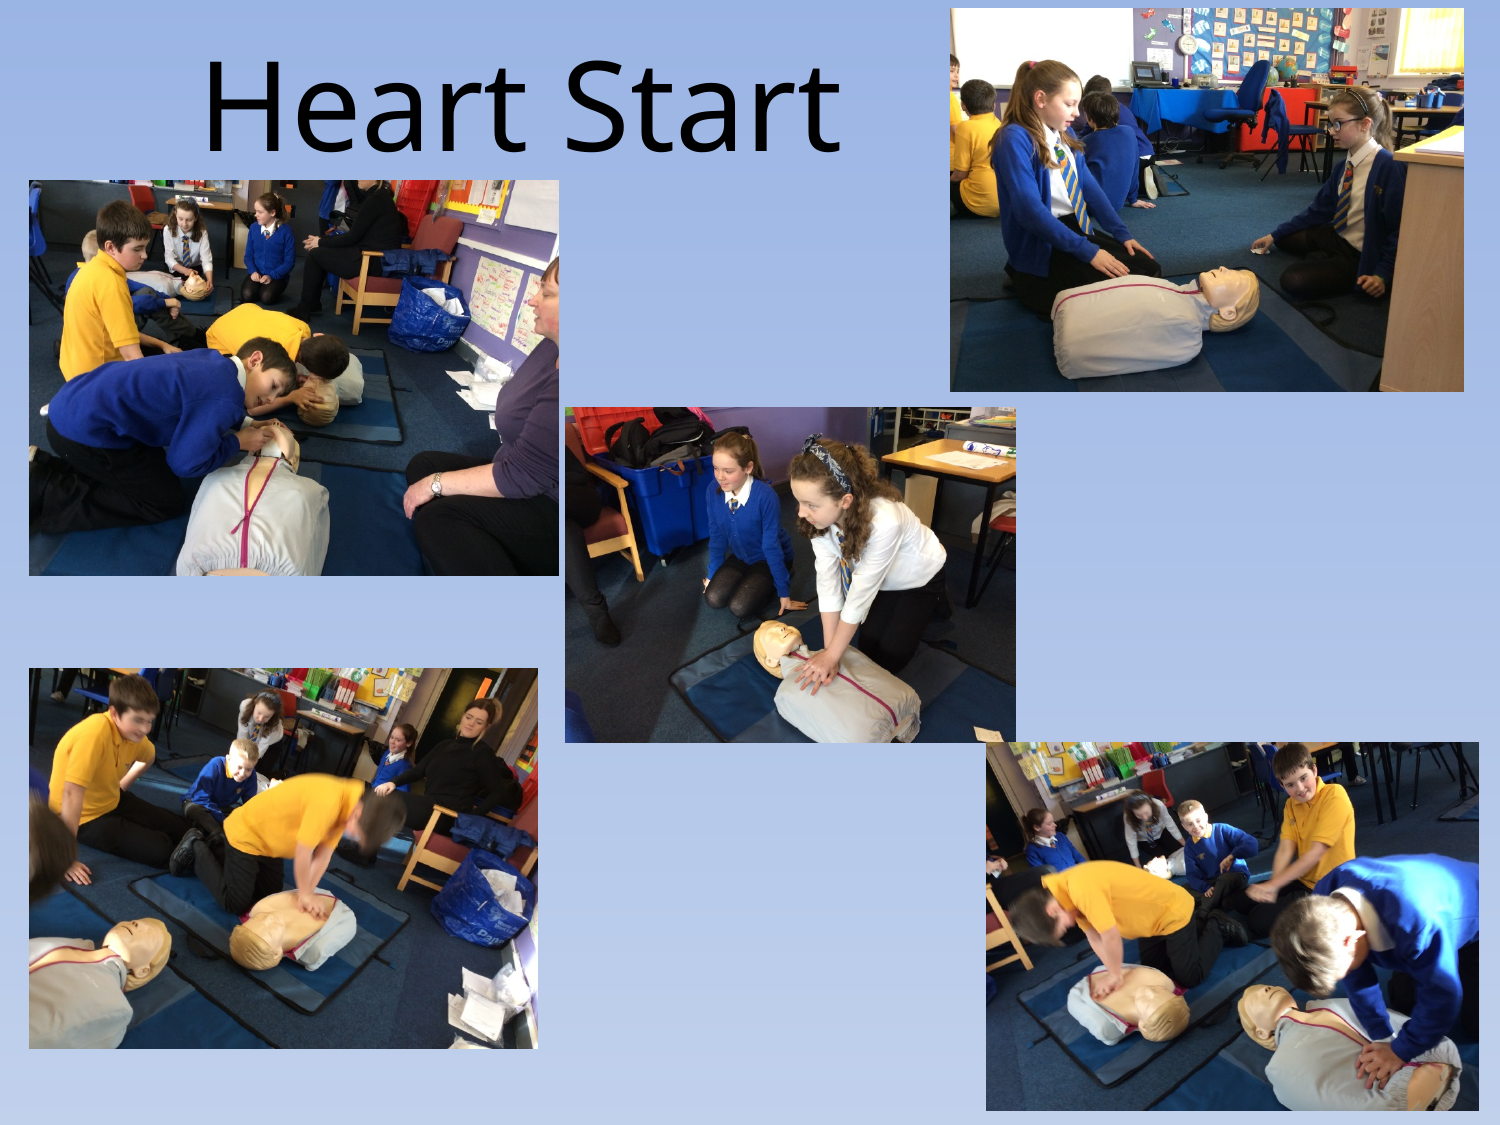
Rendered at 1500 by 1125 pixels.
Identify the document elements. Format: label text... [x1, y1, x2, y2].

text_box Heart Start [184, 19, 858, 184]
picture [29, 668, 538, 1049]
picture [950, 8, 1464, 392]
picture [29, 180, 559, 576]
picture [565, 407, 1479, 1111]
